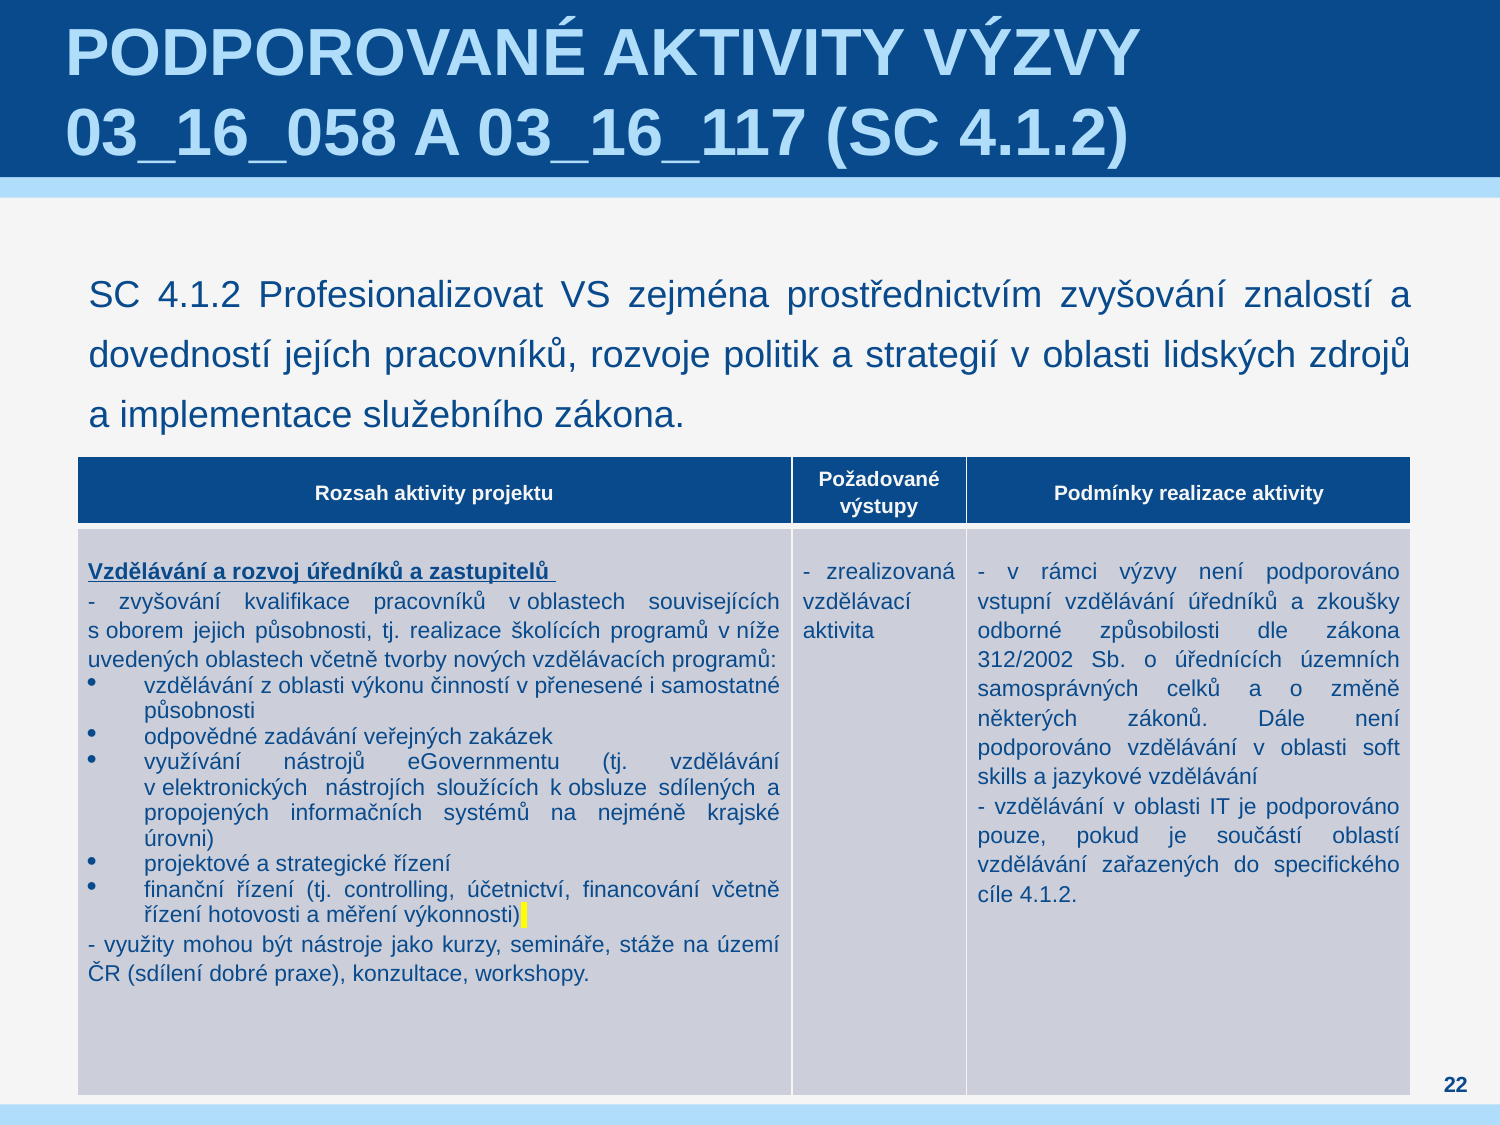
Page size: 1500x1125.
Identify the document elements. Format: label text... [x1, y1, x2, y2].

table_cell - v rámci výzvy není podporováno vstupní vzdělávání úředníků a zkoušky odborné způsobilosti dle zákona 312/2002 Sb. o úřednících územních samosprávných celků a o změně některých zákonů. Dále není podporováno vzdělávání v oblasti soft skills a jazykové vzdělávání - vzdělávání v oblasti IT je podporováno pouze, pokud je součástí oblastí vzdělávání zařazených do specifického cíle 4.1.2. [967, 529, 1410, 1095]
list SC 4.1.2 Profesionalizovat VS zejména prostřednictvím zvyšování znalostí a dovedností jejích pracovníků, rozvoje politik a strategií v oblasti lidských zdrojů a implementace služebního zákona. [88, 255, 1412, 455]
table_header Rozsah aktivity projektu [78, 457, 791, 523]
table_cell - zrealizovaná vzdělávací aktivita [793, 529, 966, 1095]
title Podporované aktivity výzvy 03_16_058 A 03_16_117 (SC 4.1.2) [59, 0, 1441, 178]
table_header Podmínky realizace aktivity [967, 457, 1410, 523]
table_cell Vzdělávání a rozvoj úředníků a zastupitelů - zvyšování kvalifikace pracovníků v oblastech souvisejících s oborem jejich působnosti, tj. realizace školících programů v níže uvedených oblastech včetně tvorby nových vzdělávacích programů: vzdělávání z oblasti výkonu činností v přenesené i samostatné působnosti odpovědné zadávání veřejných zakázek využívání nástrojů eGovernmentu (tj. vzdělávání v elektronických nástrojích sloužících k obsluze sdílených a propojených informačních systémů na nejméně krajské úrovni) projektové a strategické řízení finanční řízení (tj. controlling, účetnictví, financování včetně řízení hotovosti a měření výkonnosti) - využity mohou být nástroje jako kurzy, semináře, stáže na území ČR (sdílení dobré praxe), konzultace, workshopy. [78, 529, 791, 1095]
slide_number 22 [1417, 1068, 1495, 1099]
table_header Požadované výstupy [793, 457, 966, 523]
